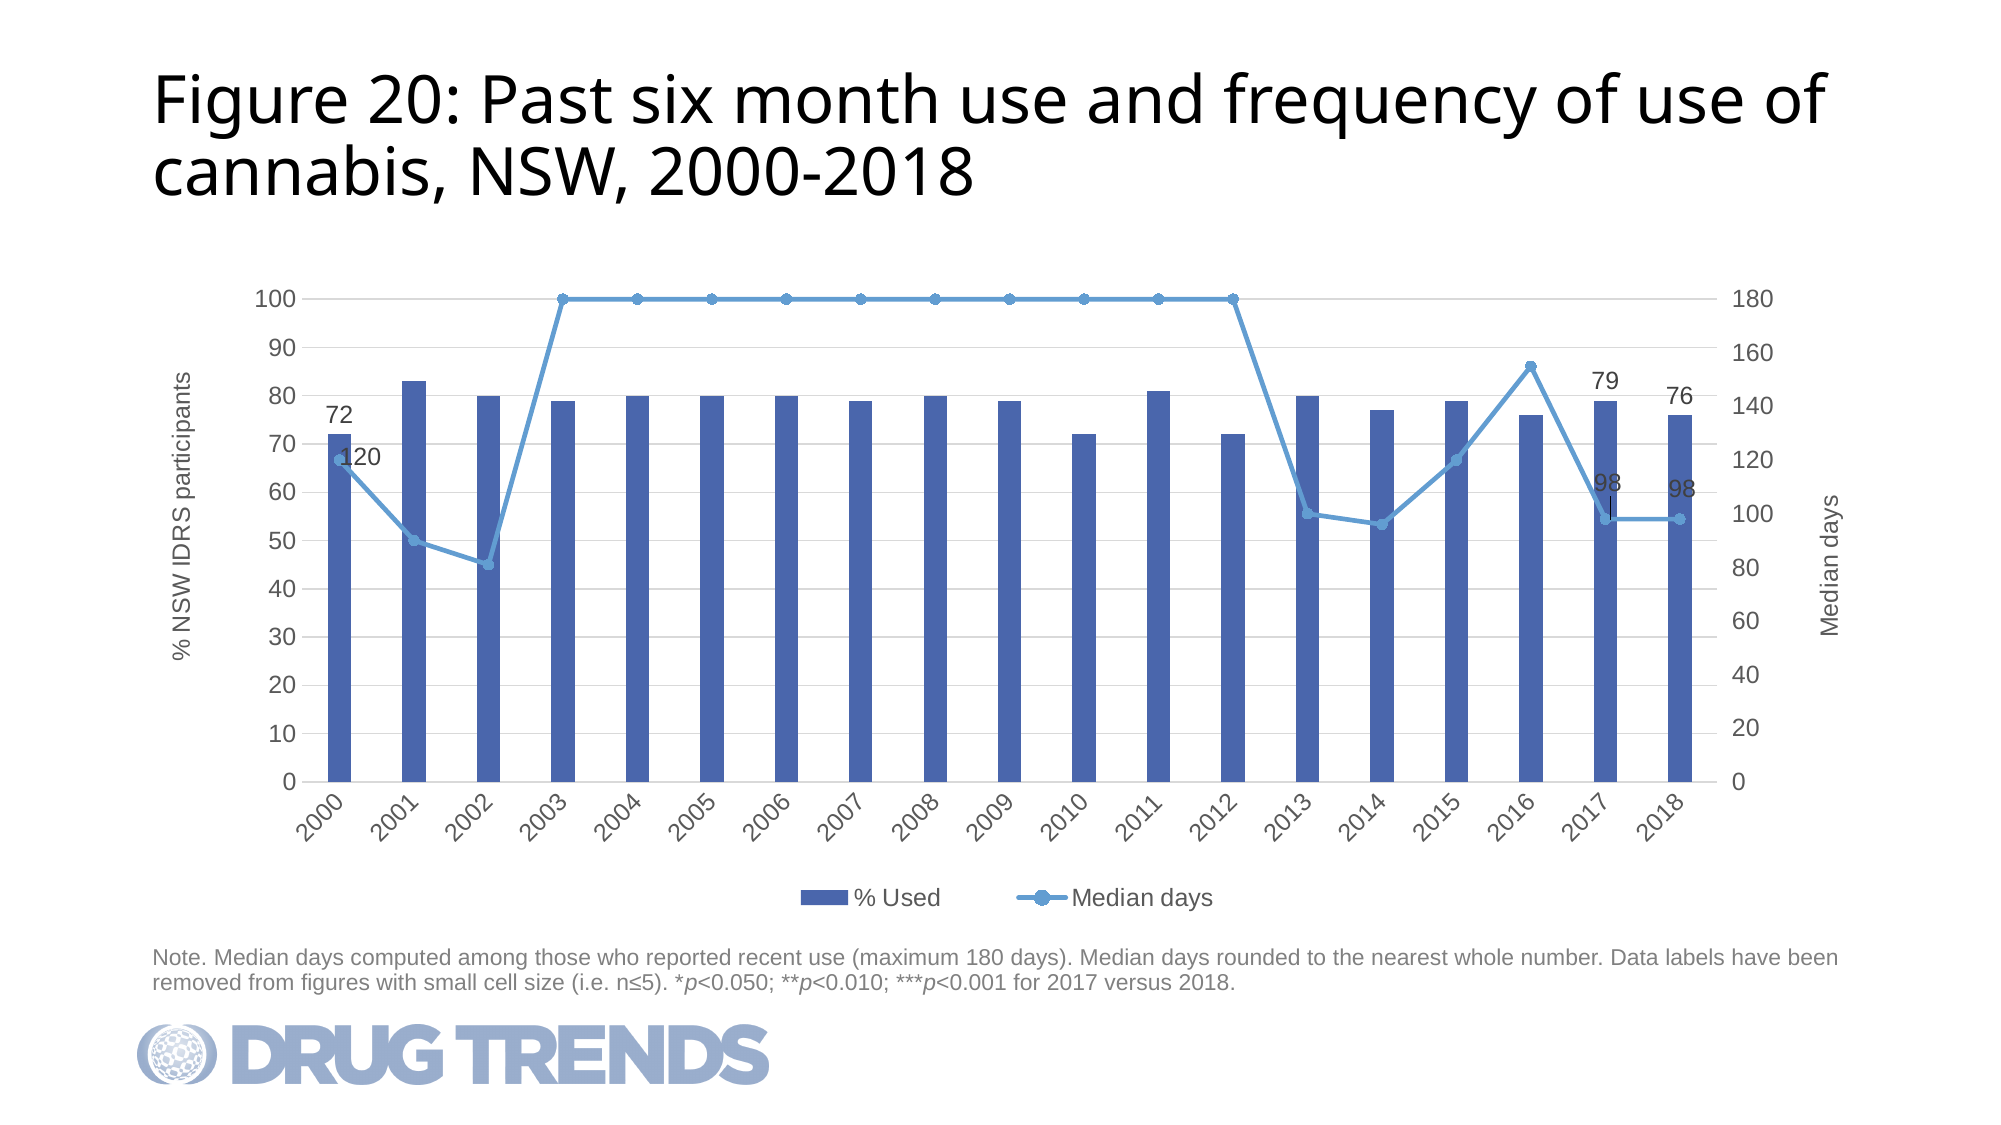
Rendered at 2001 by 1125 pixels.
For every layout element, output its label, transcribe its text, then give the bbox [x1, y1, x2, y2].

chart [137, 265, 1863, 939]
list Note. Median days computed among those who reported recent use (maximum 180 days). Median days rounded to the nearest whole number. Data labels have been removed from figures with small cell size (i.e. n≤5). *p<0.050; **p<0.010; ***p<0.001 for 2017 versus 2018. [137, 939, 1863, 1002]
title Figure 20: Past six month use and frequency of use of cannabis, NSW, 2000-2018 [137, 59, 1863, 216]
